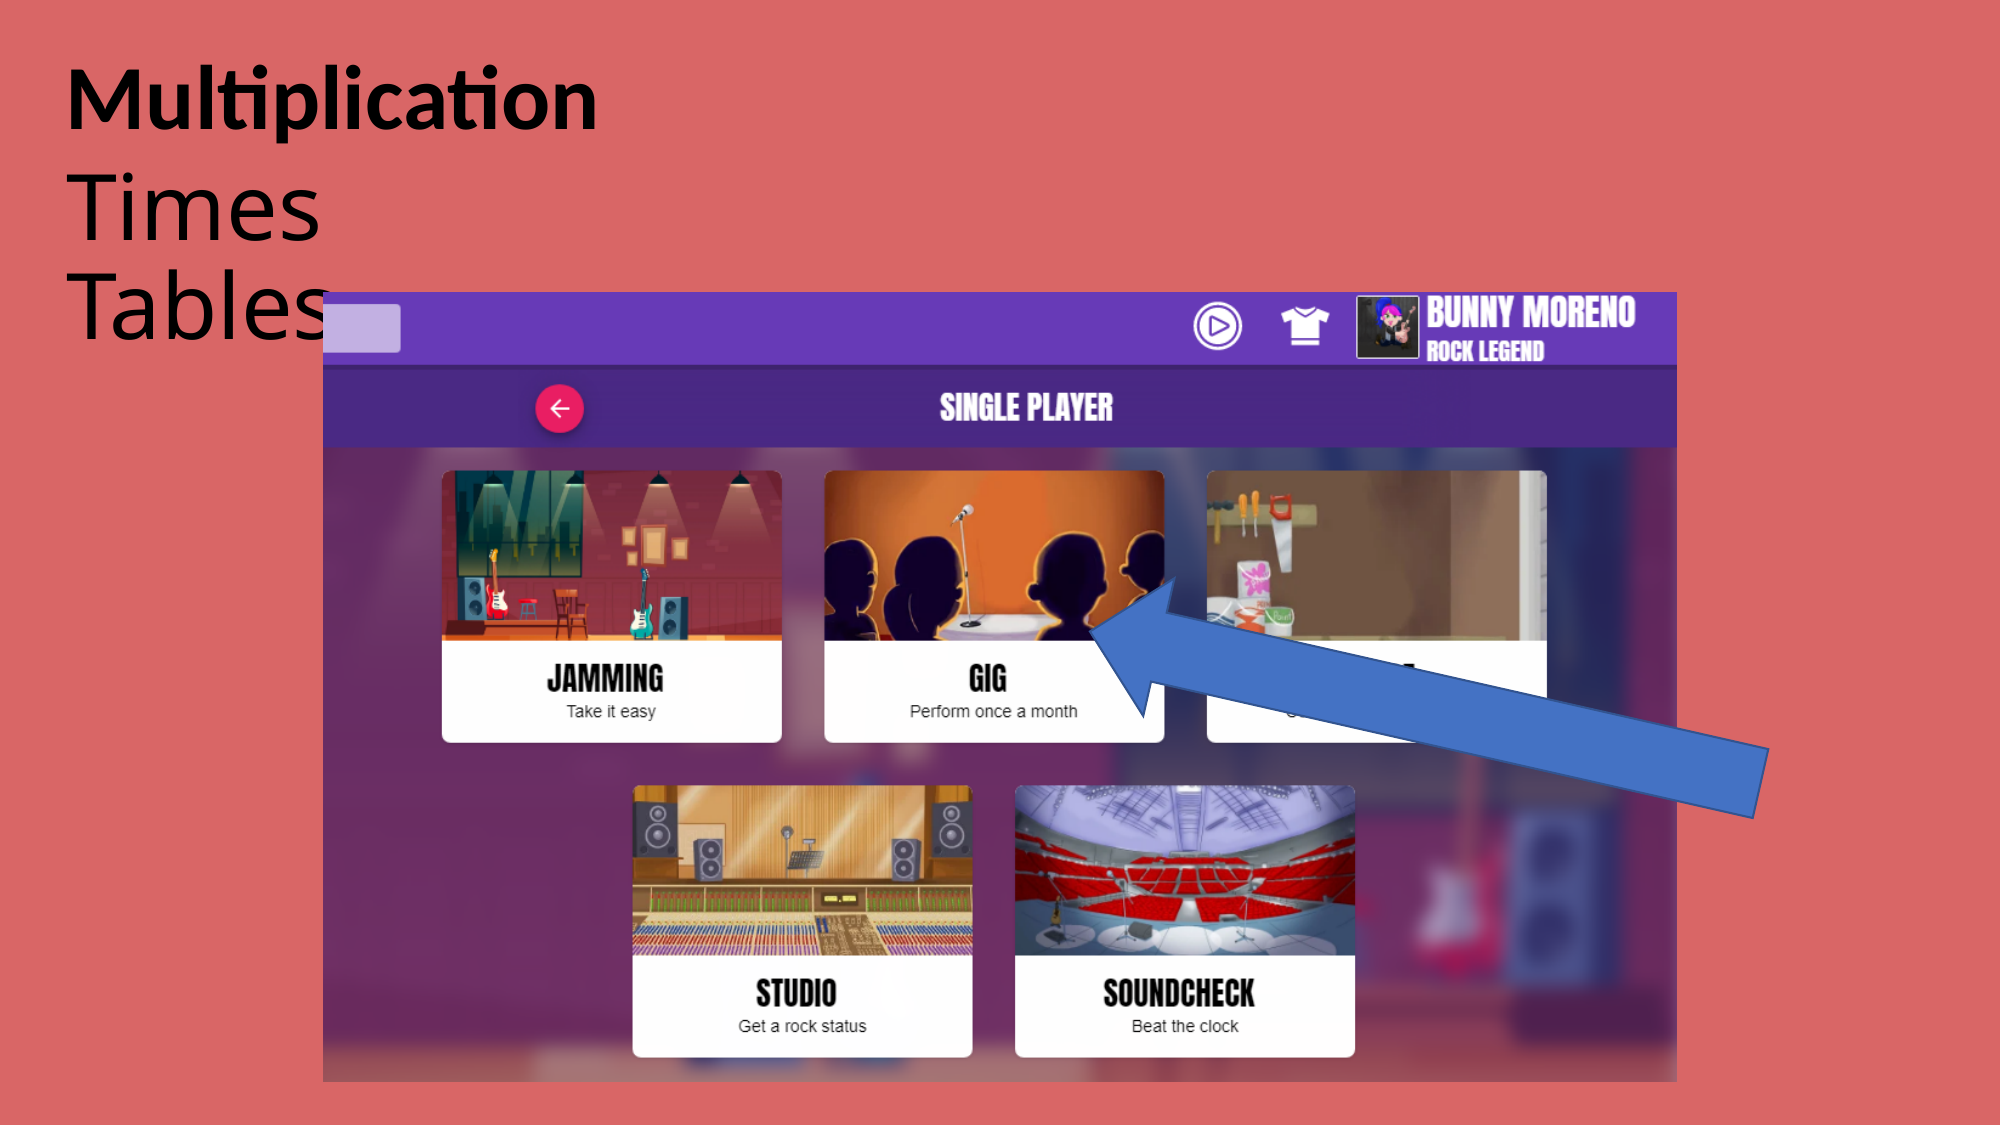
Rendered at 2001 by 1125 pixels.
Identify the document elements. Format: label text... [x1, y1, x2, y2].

picture [323, 292, 1677, 1082]
text_box Multiplication [51, 43, 1777, 261]
text_box [1677, 727, 1770, 820]
text_box Times Tables [51, 154, 626, 270]
